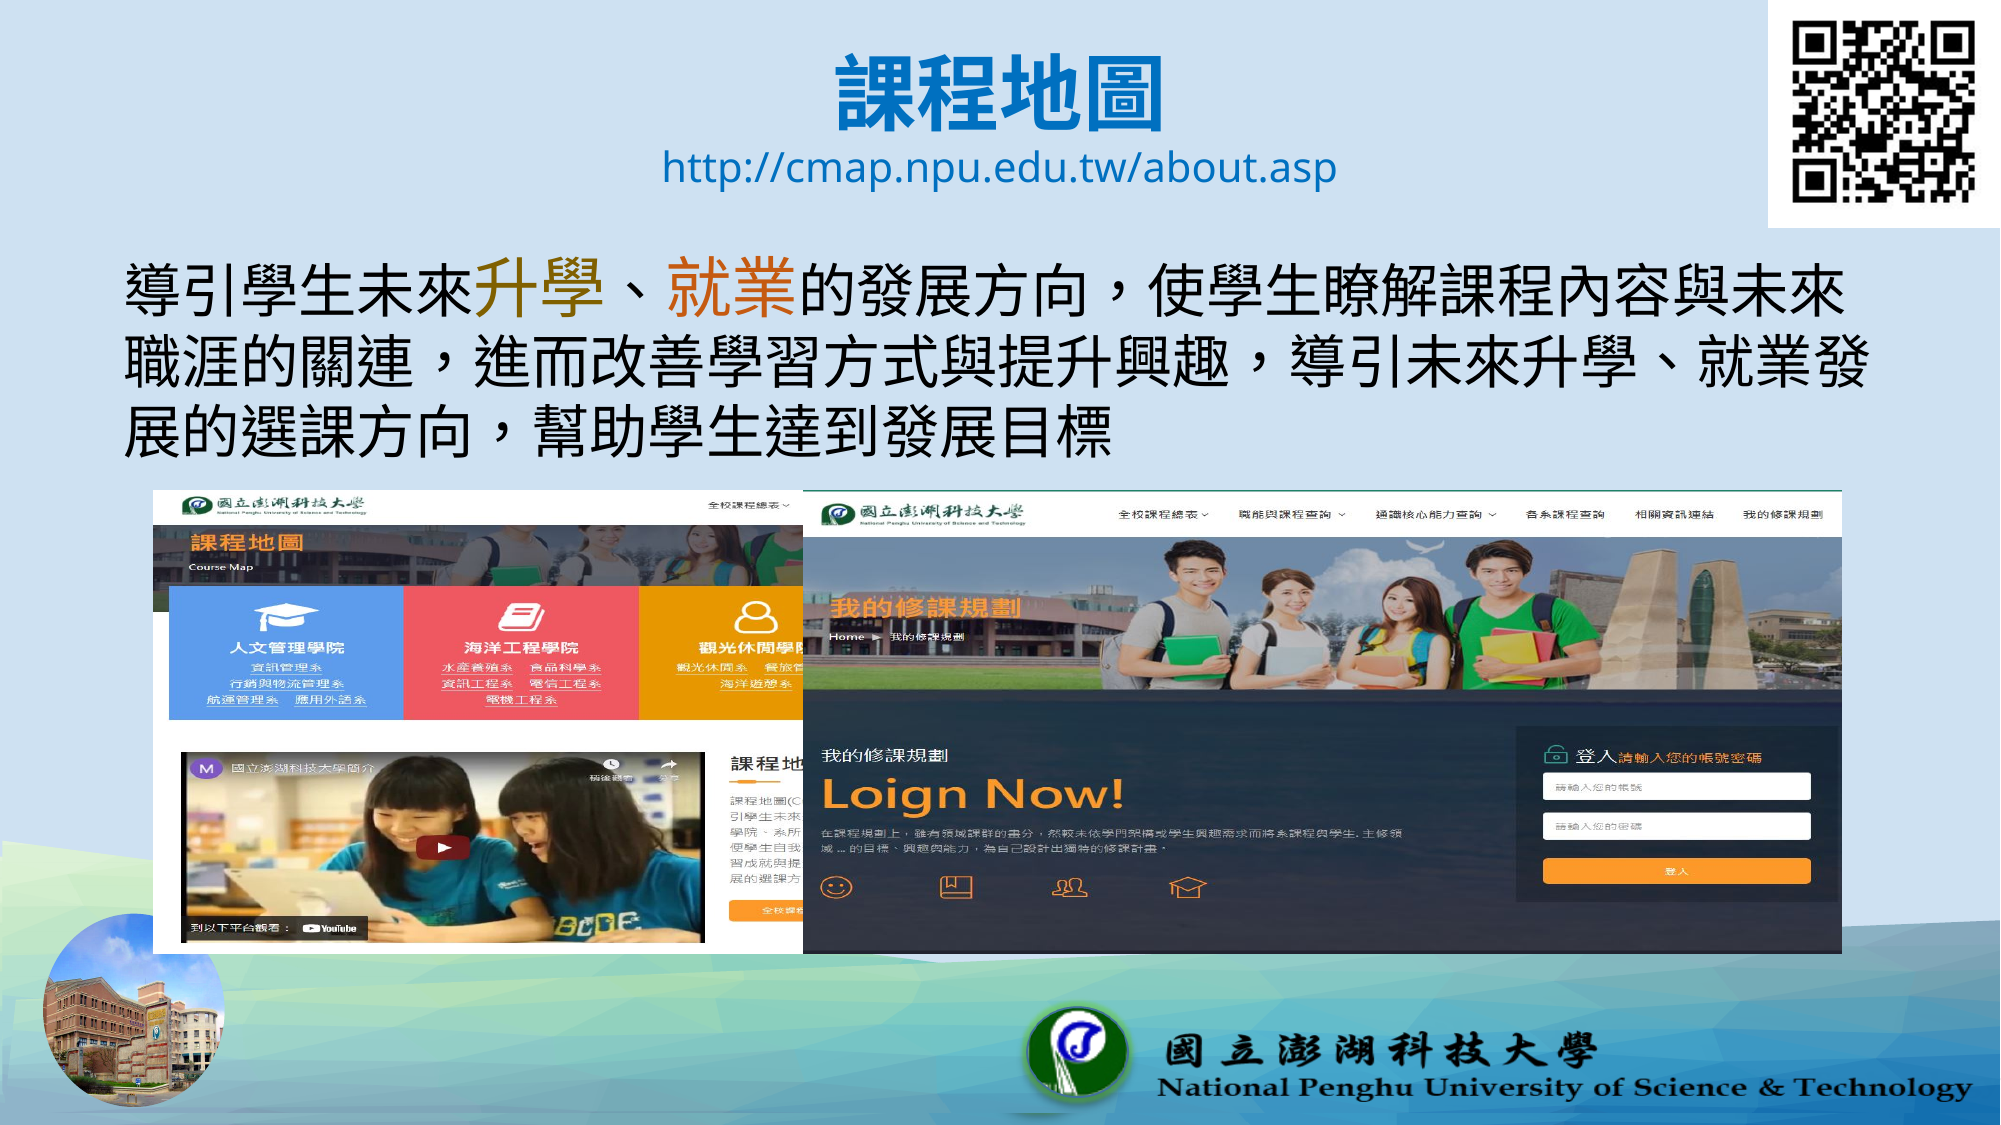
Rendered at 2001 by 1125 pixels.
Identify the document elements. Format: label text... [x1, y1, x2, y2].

picture [0, 490, 2001, 1125]
text_box 導引學生未來升學、就業的發展方向，使學生瞭解課程內容與未來職涯的關連，進而改善學習方式與提升興趣，導引未來升學、就業發展的選課方向，幫助學生達到發展目標 [108, 238, 1894, 473]
picture [1768, 0, 2000, 228]
text_box 課程地圖 http://cmap.npu.edu.tw/about.asp [0, 33, 1768, 199]
